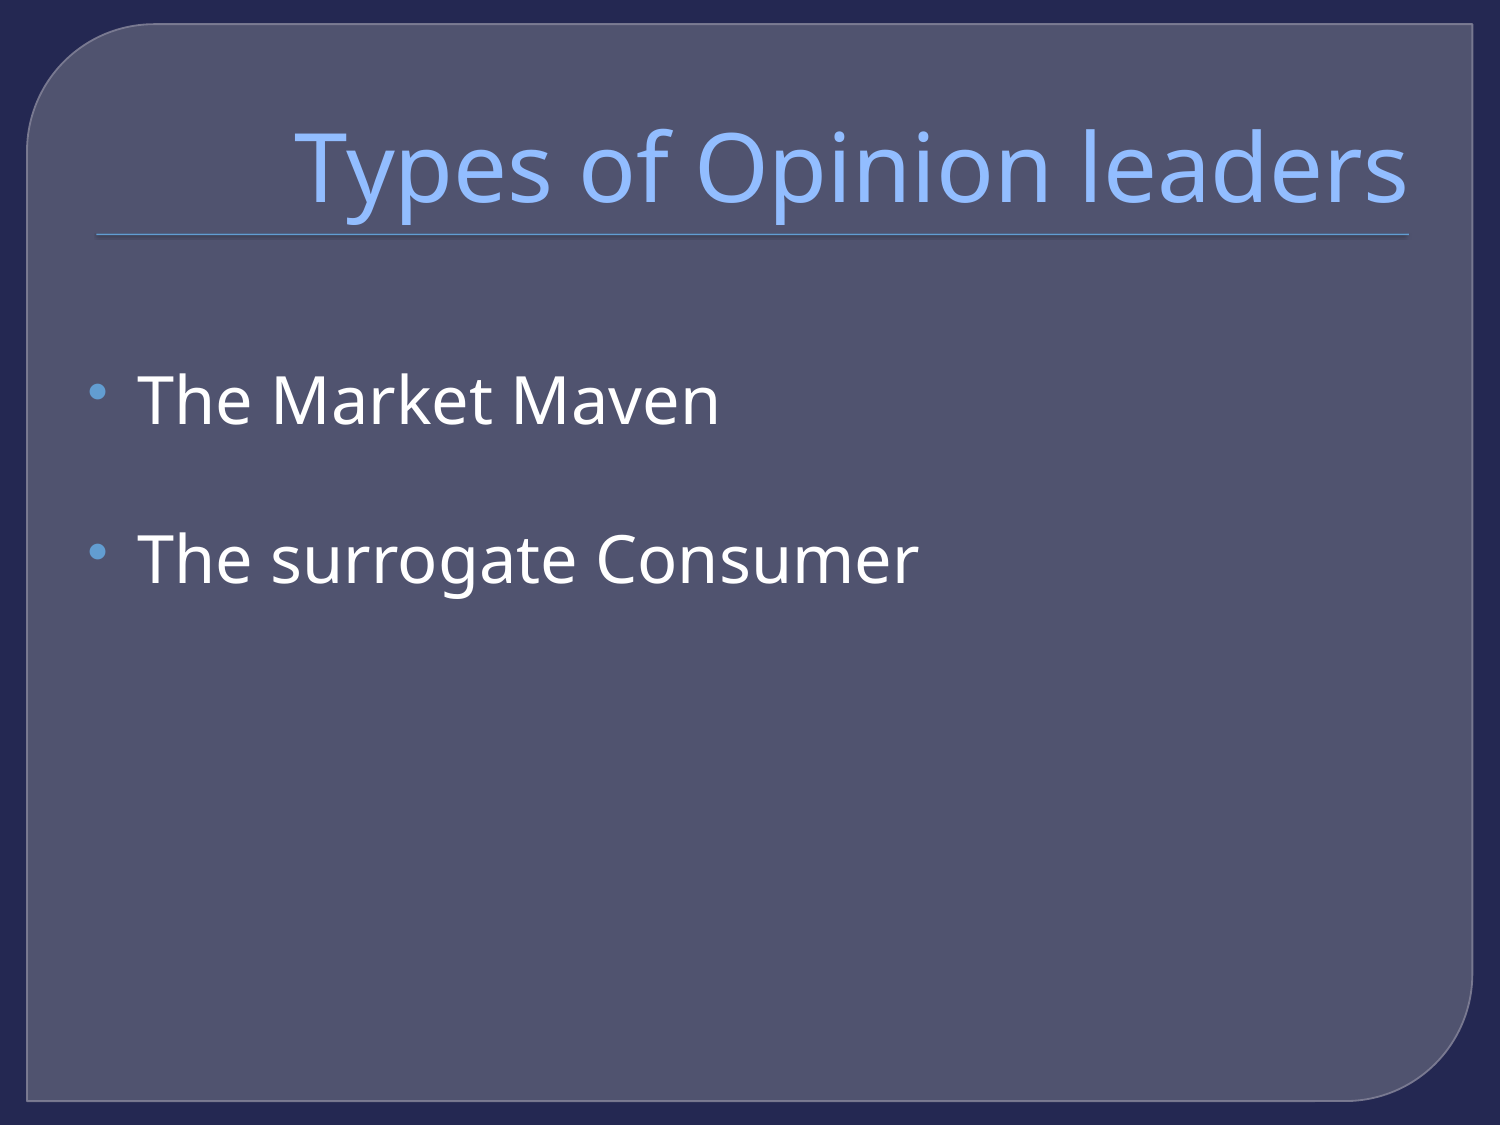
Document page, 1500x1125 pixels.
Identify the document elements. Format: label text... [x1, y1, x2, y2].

list The Market Maven The surrogate Consumer [75, 270, 1425, 1013]
title Types of Opinion leaders [75, 41, 1425, 230]
